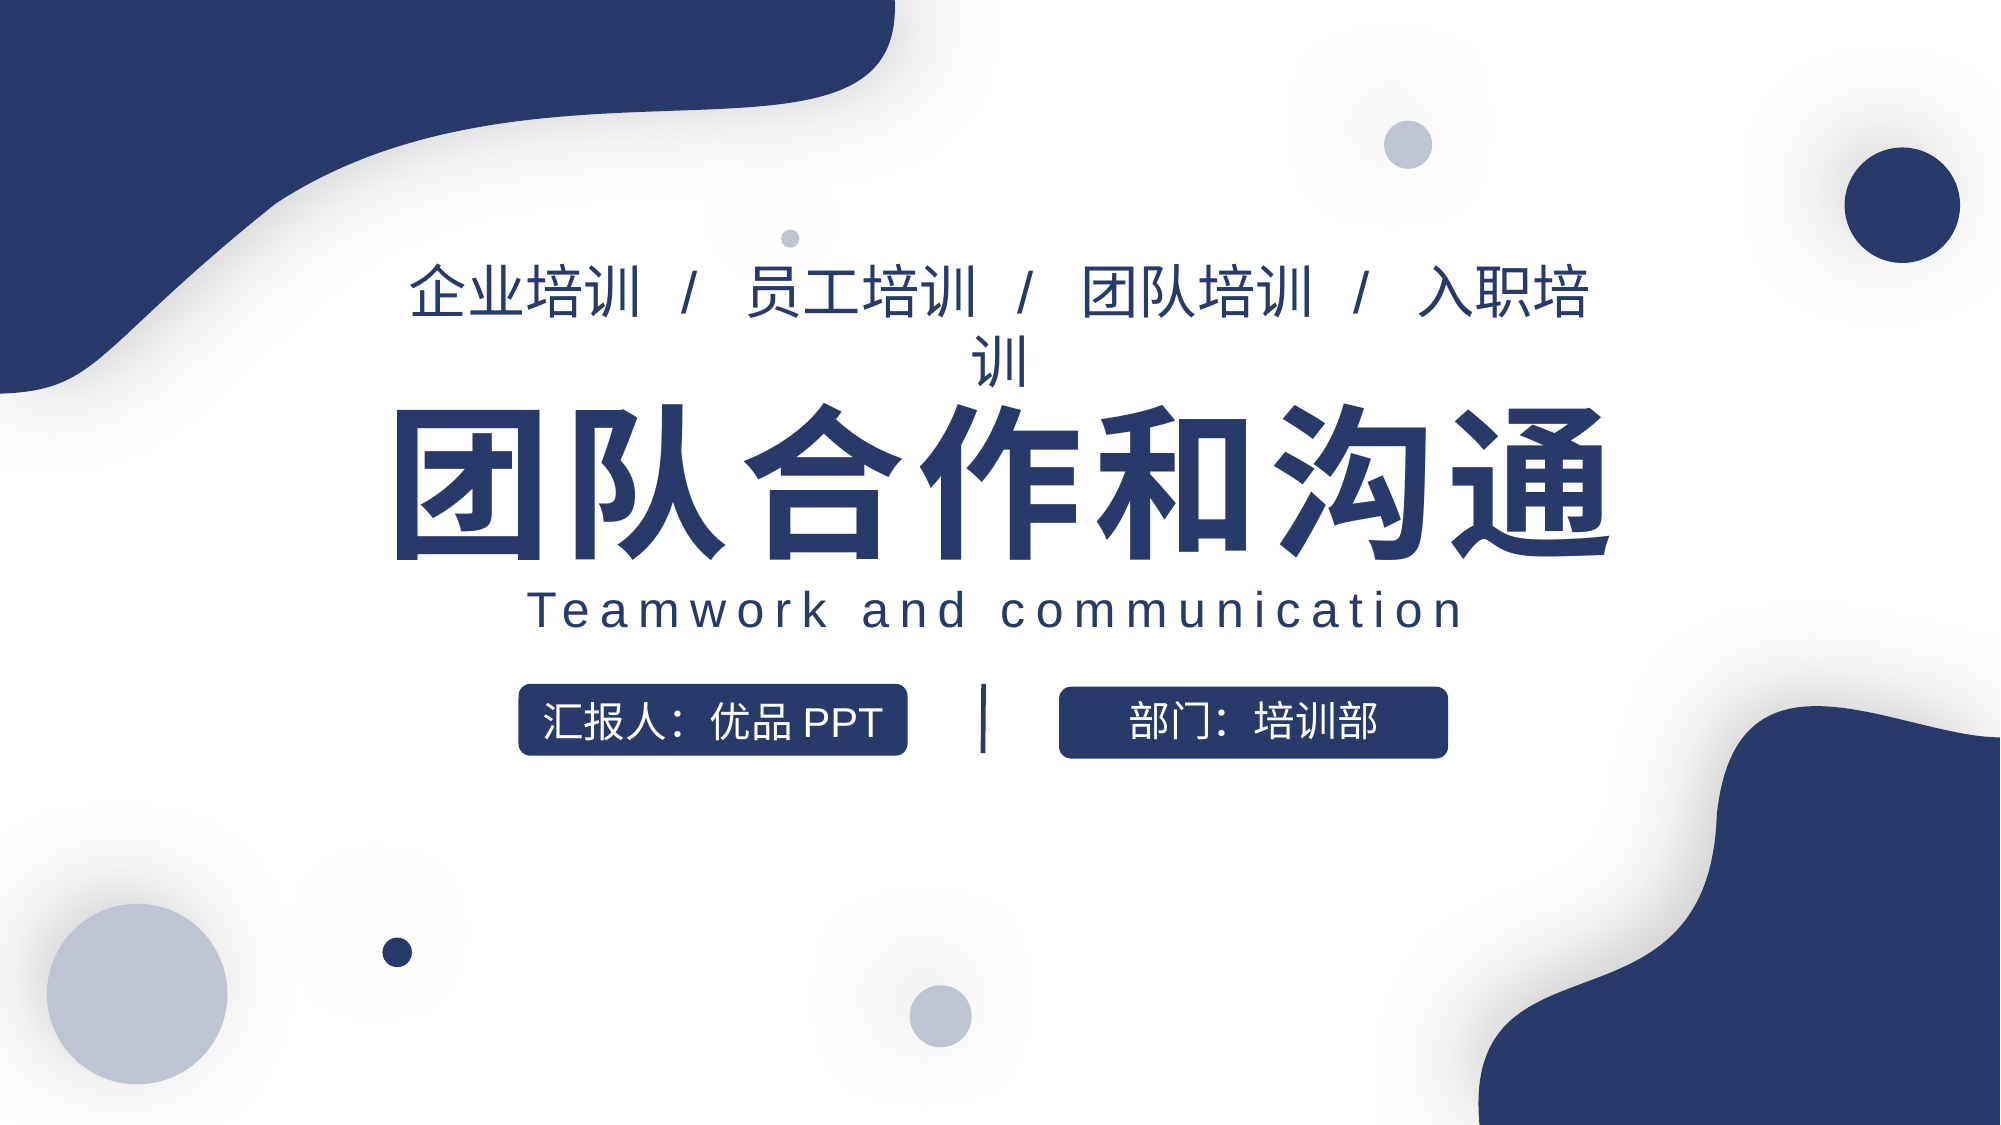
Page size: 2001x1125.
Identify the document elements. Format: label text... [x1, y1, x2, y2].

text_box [507, 683, 919, 756]
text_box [1048, 686, 1459, 759]
text_box [908, 984, 973, 1049]
text_box [45, 902, 229, 1086]
title 团队合作和沟通 [279, 343, 1721, 589]
text_box [381, 936, 414, 969]
text_box 企业培训 / 员工培训 / 团队培训 / 入职培训 [374, 247, 1626, 403]
text_box Teamwork and communication [374, 569, 1614, 645]
text_box [1383, 119, 1434, 170]
text_box [1477, 705, 2000, 1125]
text_box [780, 228, 801, 249]
text_box [0, 0, 896, 395]
text_box [1843, 146, 1962, 265]
